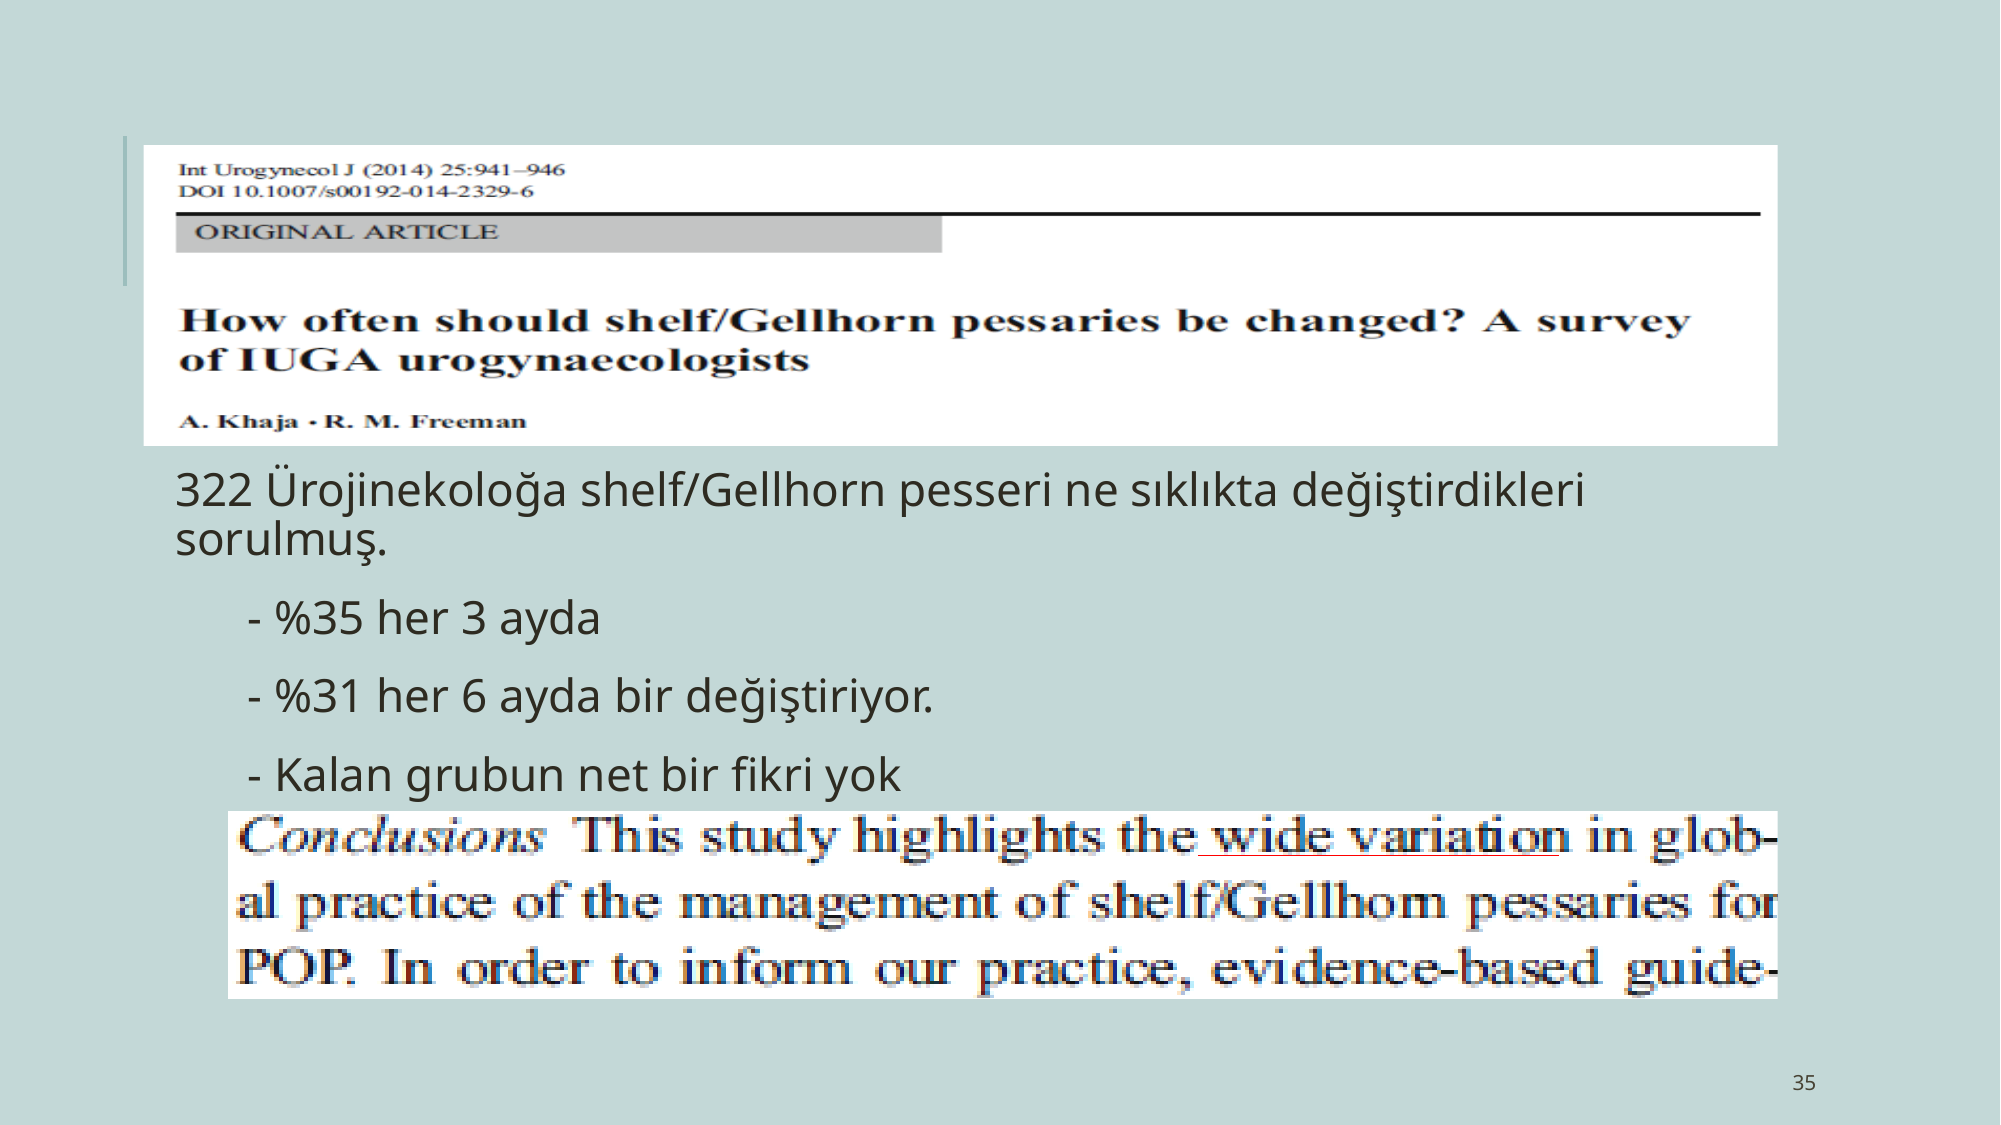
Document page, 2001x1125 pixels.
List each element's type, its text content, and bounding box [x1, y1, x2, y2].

picture [227, 810, 1778, 999]
list 322 Ürojinekoloğa shelf/Gellhorn pesseri ne sıklıkta değiştirdikleri sorulmuş. - %35 her 3 ayda - %31 her 6 ayda bir değiştiriyor. - Kalan grubun net bir fikri yok [168, 457, 1763, 1035]
picture [143, 145, 1779, 447]
slide_number 35 [1777, 1061, 1938, 1107]
